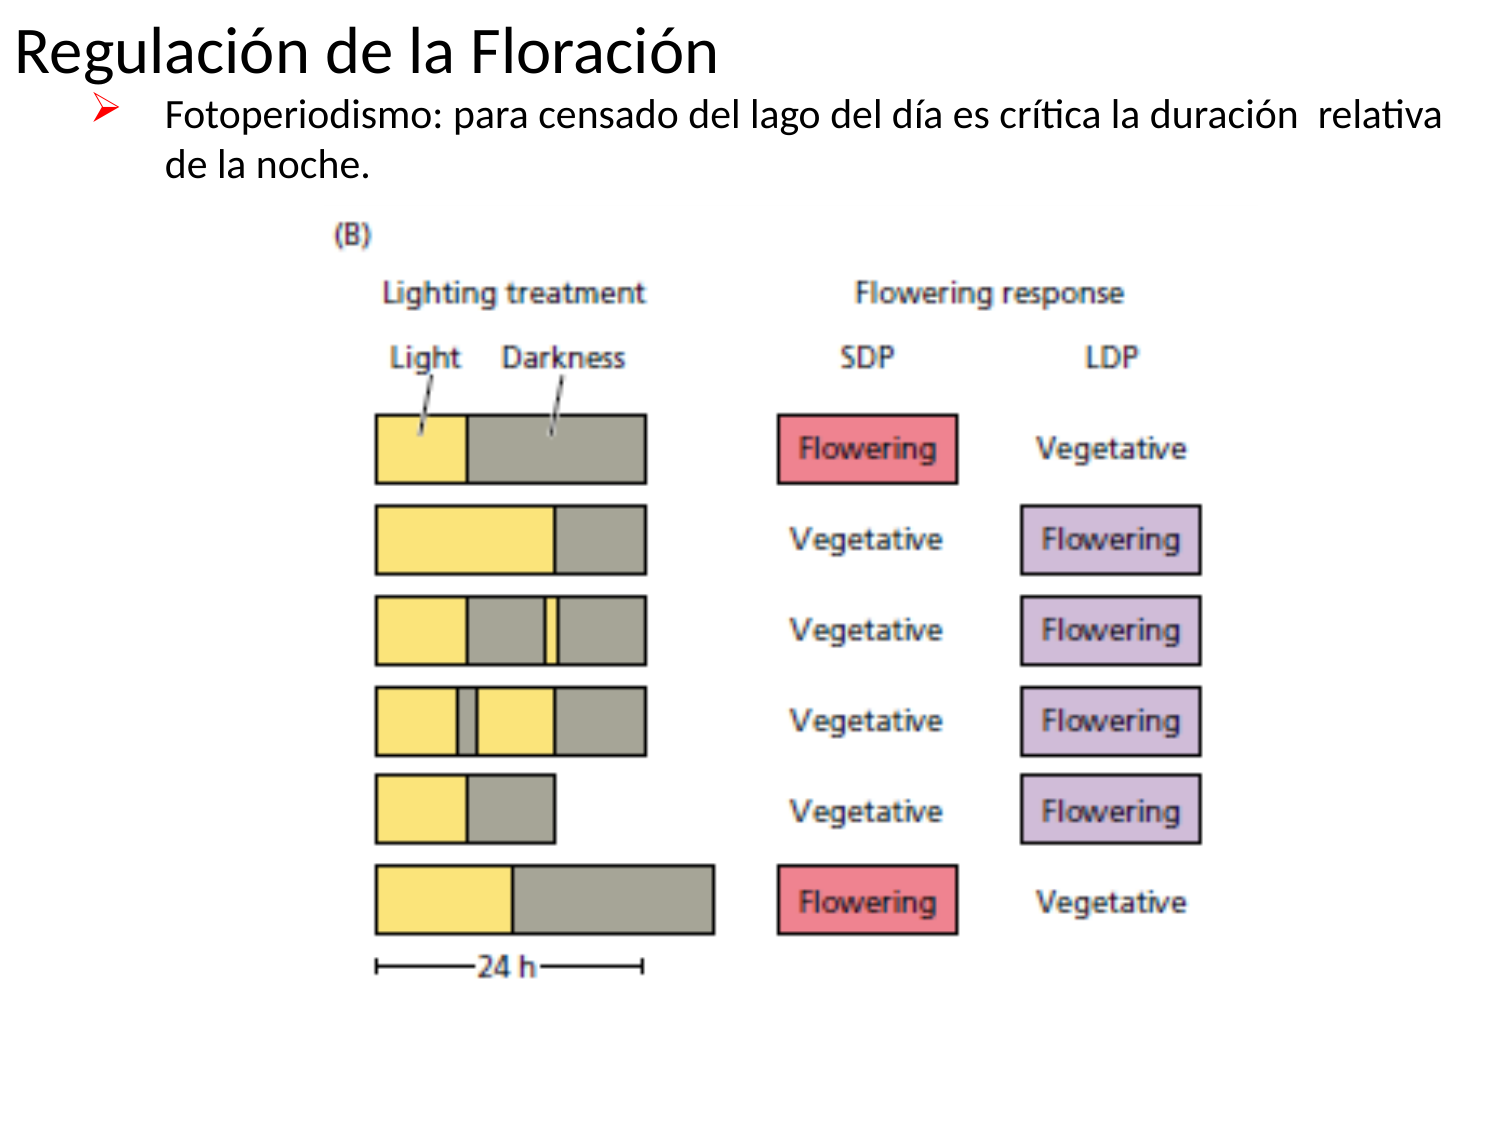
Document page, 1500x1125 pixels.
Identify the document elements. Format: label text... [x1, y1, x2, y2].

picture [324, 203, 1259, 1051]
text_box Regulación de la Floración Fotoperiodismo: para censado del lago del día es crítica la duración relativa de la noche. [0, 0, 1500, 195]
